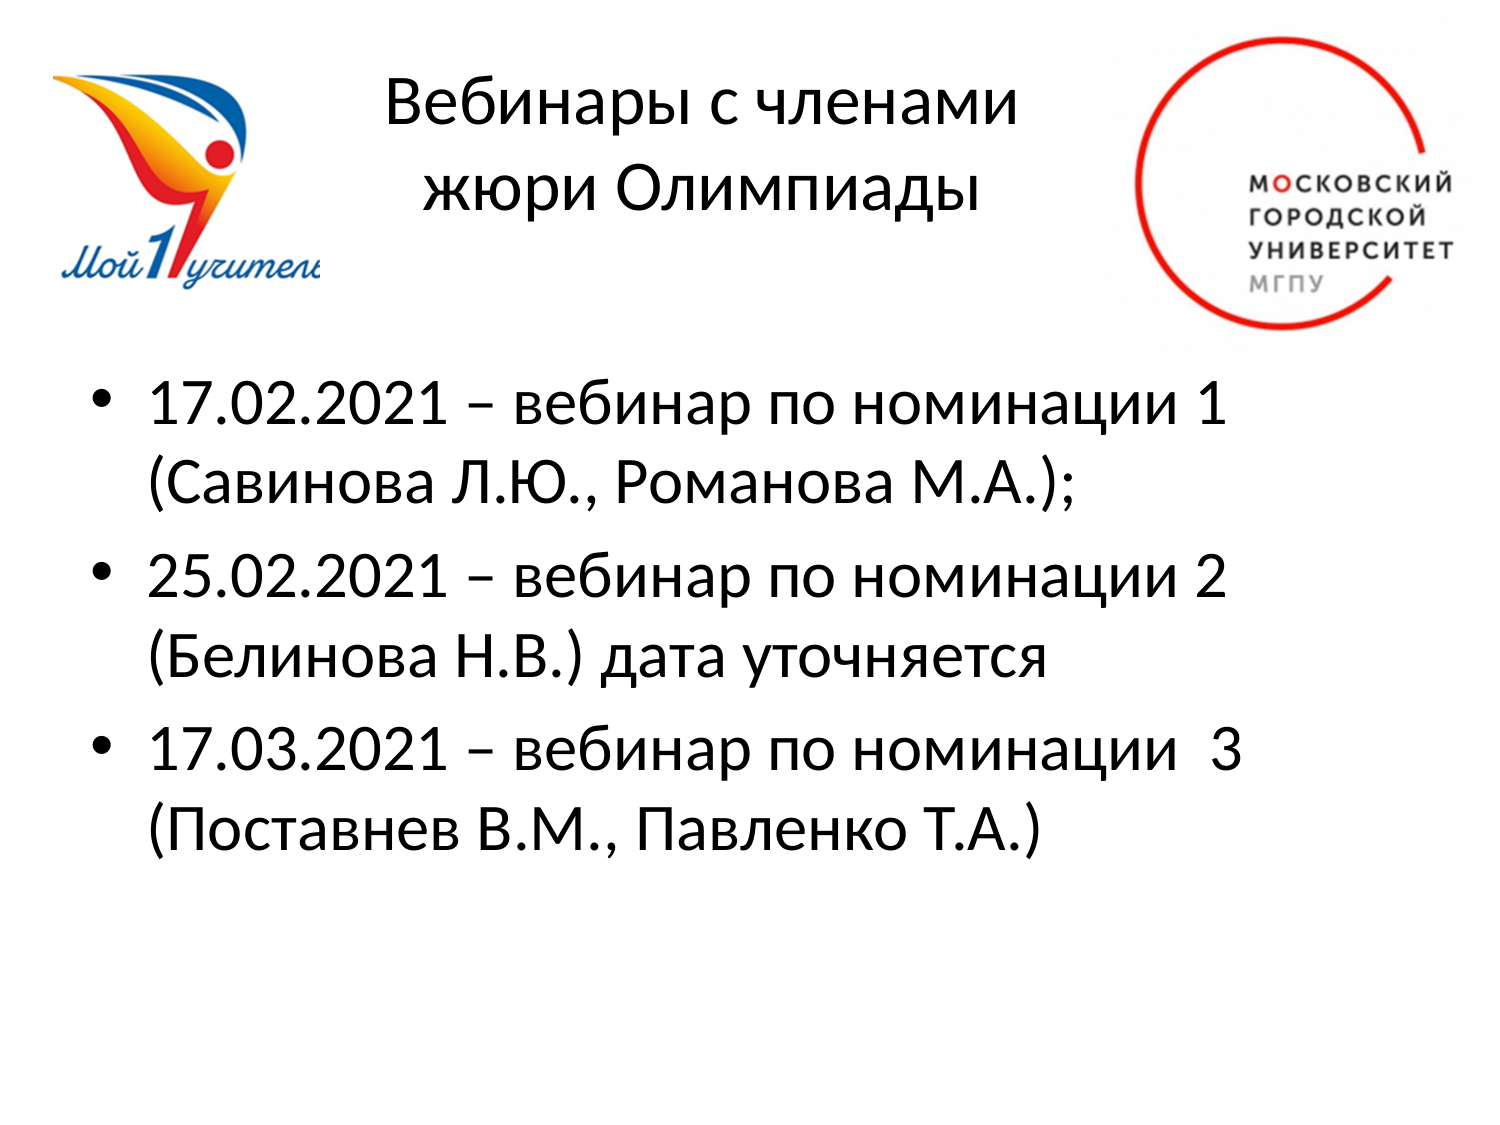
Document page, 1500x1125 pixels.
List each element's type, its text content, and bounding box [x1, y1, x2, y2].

list 17.02.2021 – вебинар по номинации 1 (Савинова Л.Ю., Романова М.А.); 25.02.2021 – вебинар по номинации 2 (Белинова Н.В.) дата уточняется 17.03.2021 – вебинар по номинации 3 (Поставнев В.М., Павленко Т.А.) [75, 349, 1471, 1005]
picture [1104, 0, 1477, 373]
picture [52, 23, 320, 290]
title Вебинары с членами жюри Олимпиады [324, 45, 1099, 233]
